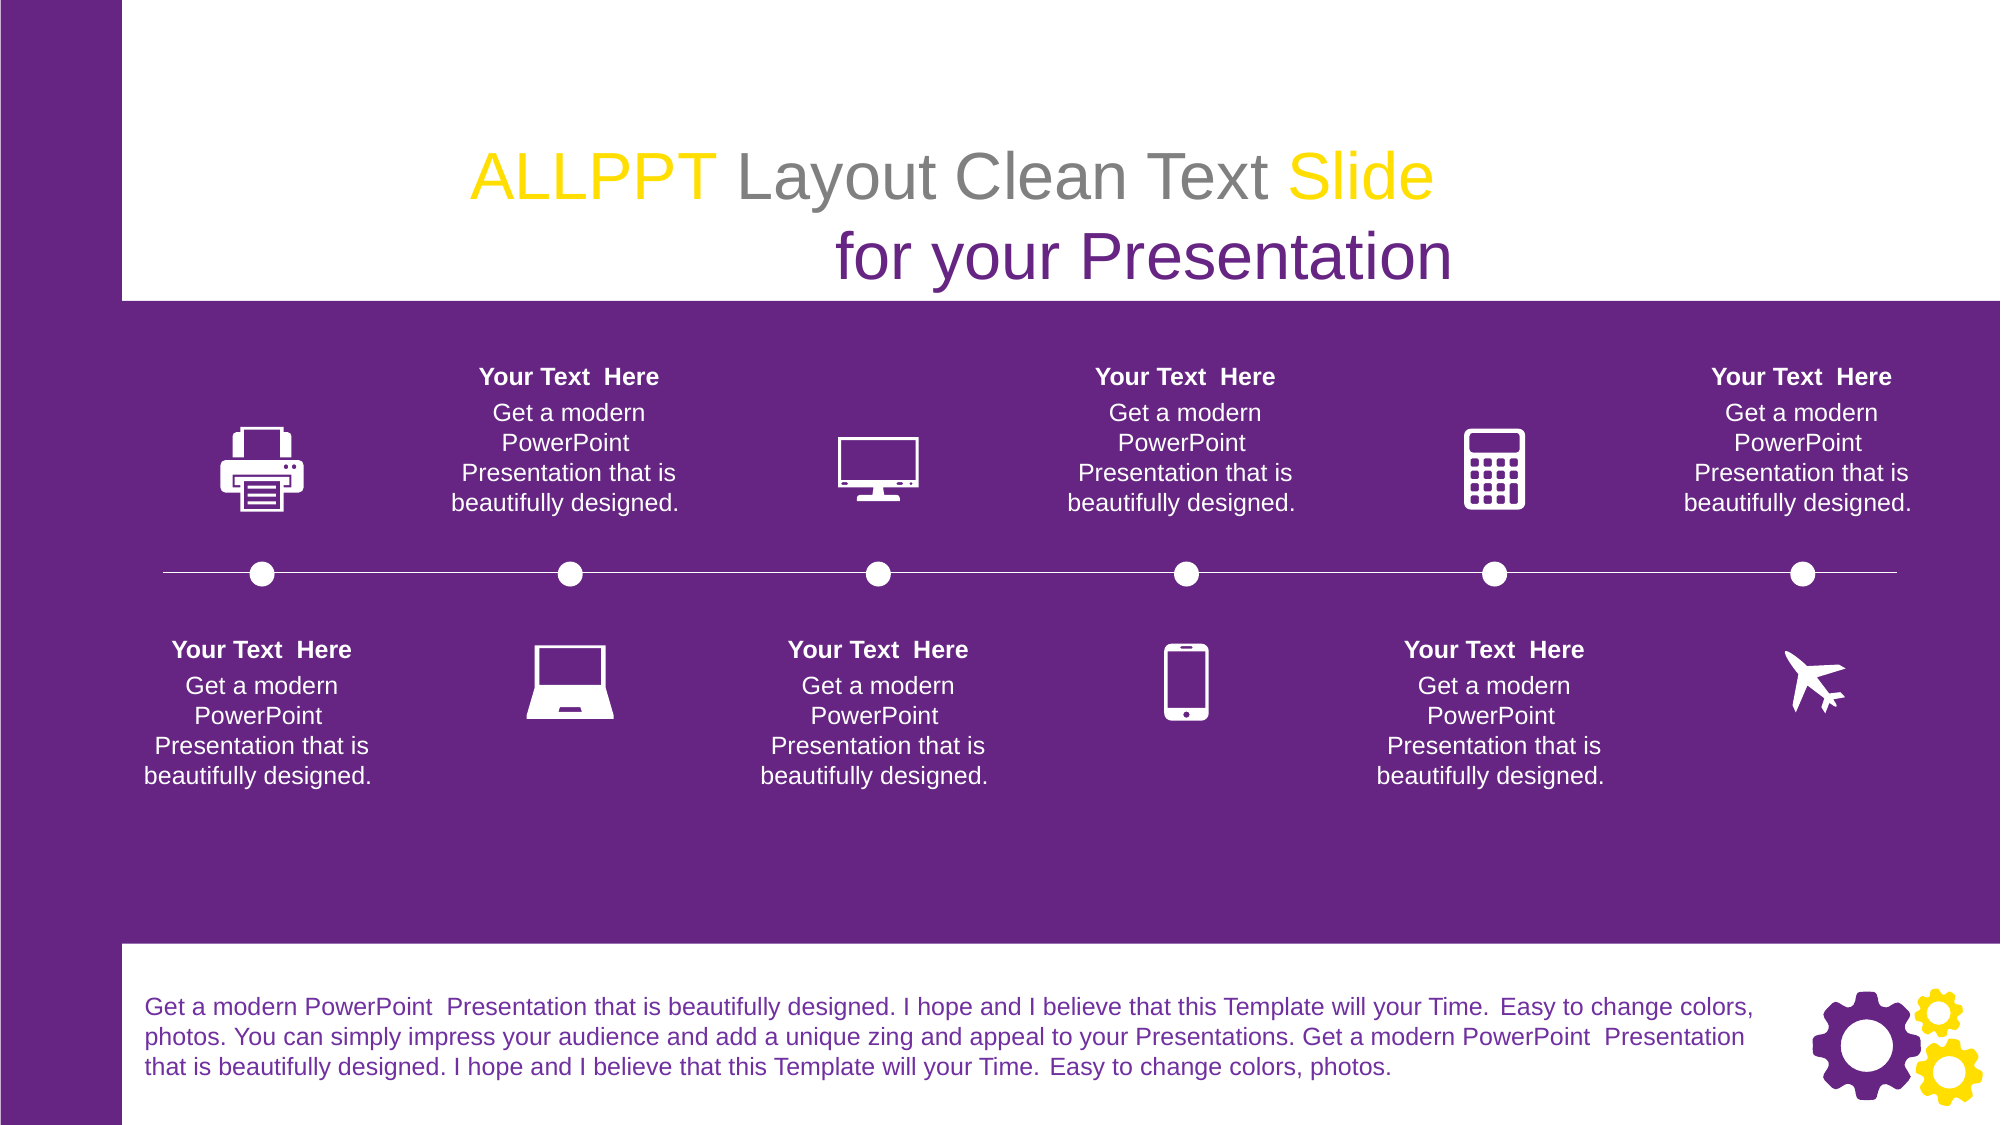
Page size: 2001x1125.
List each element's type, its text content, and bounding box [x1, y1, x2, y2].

text_box [1463, 427, 1527, 511]
text_box ALLPPT Layout Clean Text Slide for your Presentation [249, 125, 1469, 300]
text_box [738, 626, 1018, 799]
text_box [248, 560, 276, 572]
text_box [1163, 642, 1210, 722]
text_box [865, 560, 892, 572]
text_box [248, 573, 276, 588]
text_box [864, 573, 892, 588]
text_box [122, 626, 402, 799]
text_box [556, 573, 584, 588]
text_box Get a modern PowerPoint Presentation that is beautifully designed. I hope and I believe that this Template will your Time. Easy to change colors, photos. You can simply impress your audience and add a unique zing and appeal to your Presentations. Get a modern PowerPoint Presentation that is beautifully designed. I hope and I believe that this Template will your Time. Easy to change colors, photos. [129, 983, 1772, 1089]
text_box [1355, 626, 1635, 799]
text_box [219, 425, 305, 513]
text_box [556, 560, 584, 572]
text_box [1789, 560, 1817, 572]
text_box [96, 300, 2000, 945]
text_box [1662, 353, 1942, 526]
text_box [525, 644, 615, 720]
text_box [429, 353, 709, 526]
text_box [1481, 573, 1509, 588]
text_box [1046, 353, 1325, 526]
text_box [1789, 573, 1817, 588]
text_box [1172, 573, 1201, 588]
text_box [1783, 650, 1849, 716]
text_box [1481, 560, 1508, 572]
text_box [1173, 560, 1200, 572]
text_box [837, 436, 920, 503]
